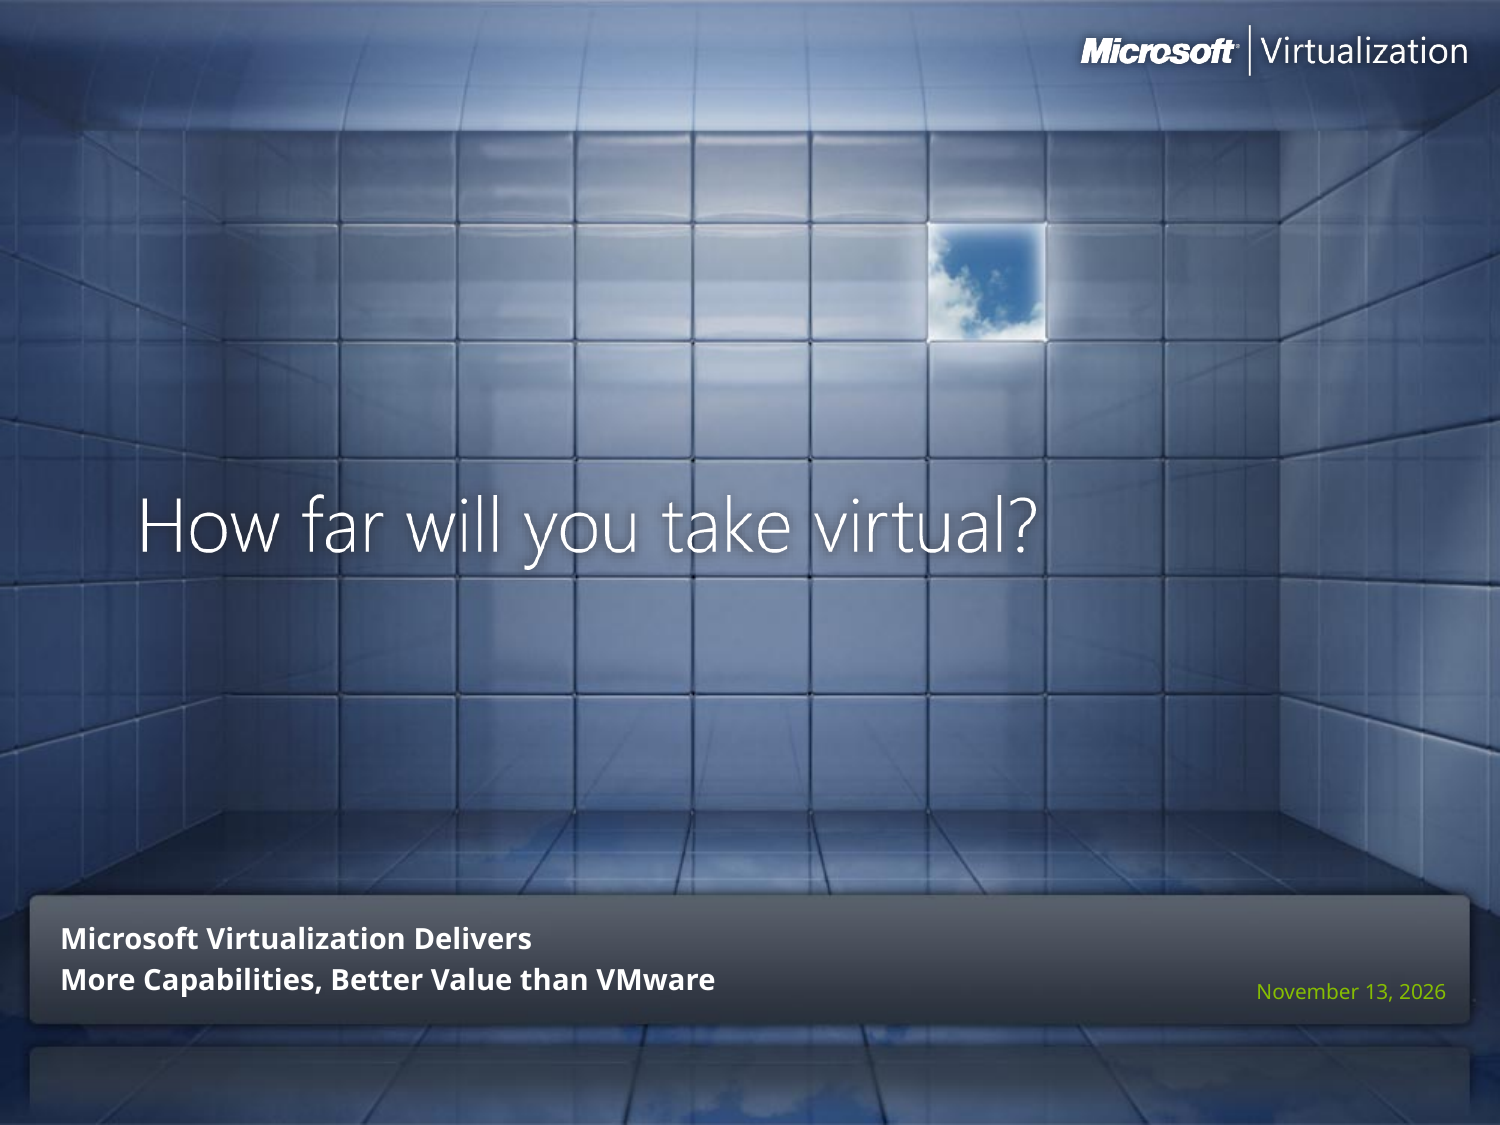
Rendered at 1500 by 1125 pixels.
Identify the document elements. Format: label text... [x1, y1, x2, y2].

picture [0, 0, 1500, 1125]
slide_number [1224, 962, 1462, 1023]
subtitle Microsoft Virtualization Delivers More Capabilities, Better Value than VMware [45, 900, 875, 1017]
